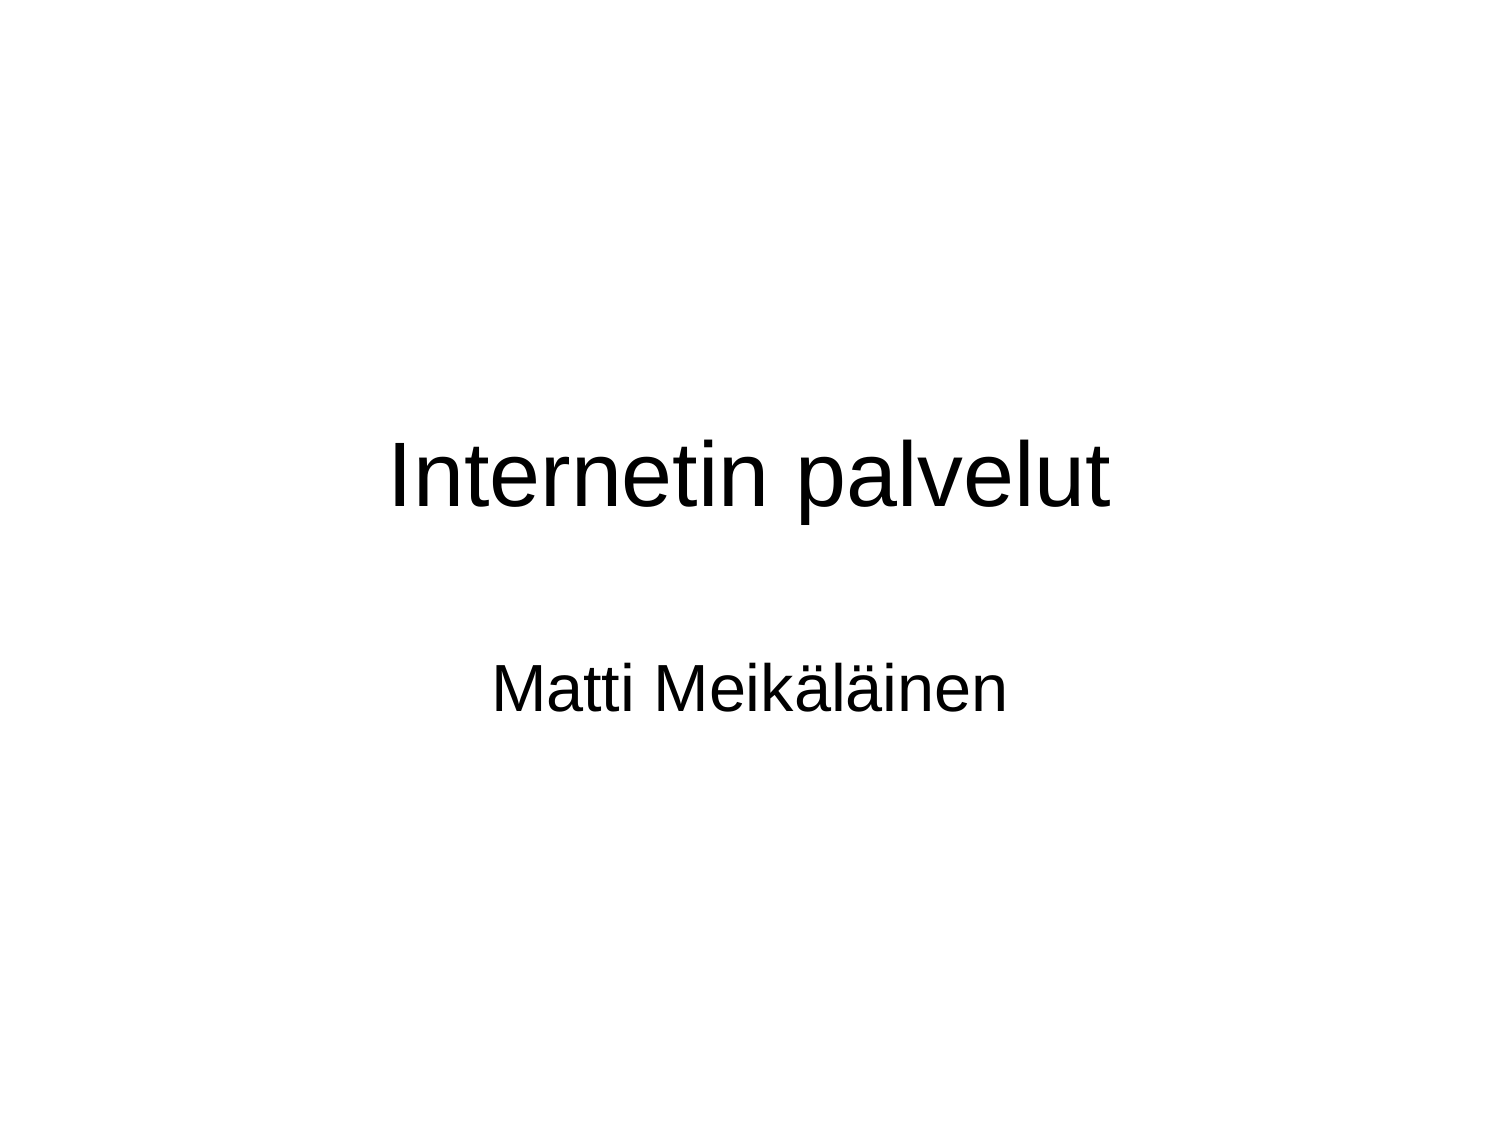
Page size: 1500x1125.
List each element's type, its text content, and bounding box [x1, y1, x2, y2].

title Internetin palvelut [112, 349, 1388, 591]
subtitle Matti Meikäläinen [224, 637, 1276, 926]
